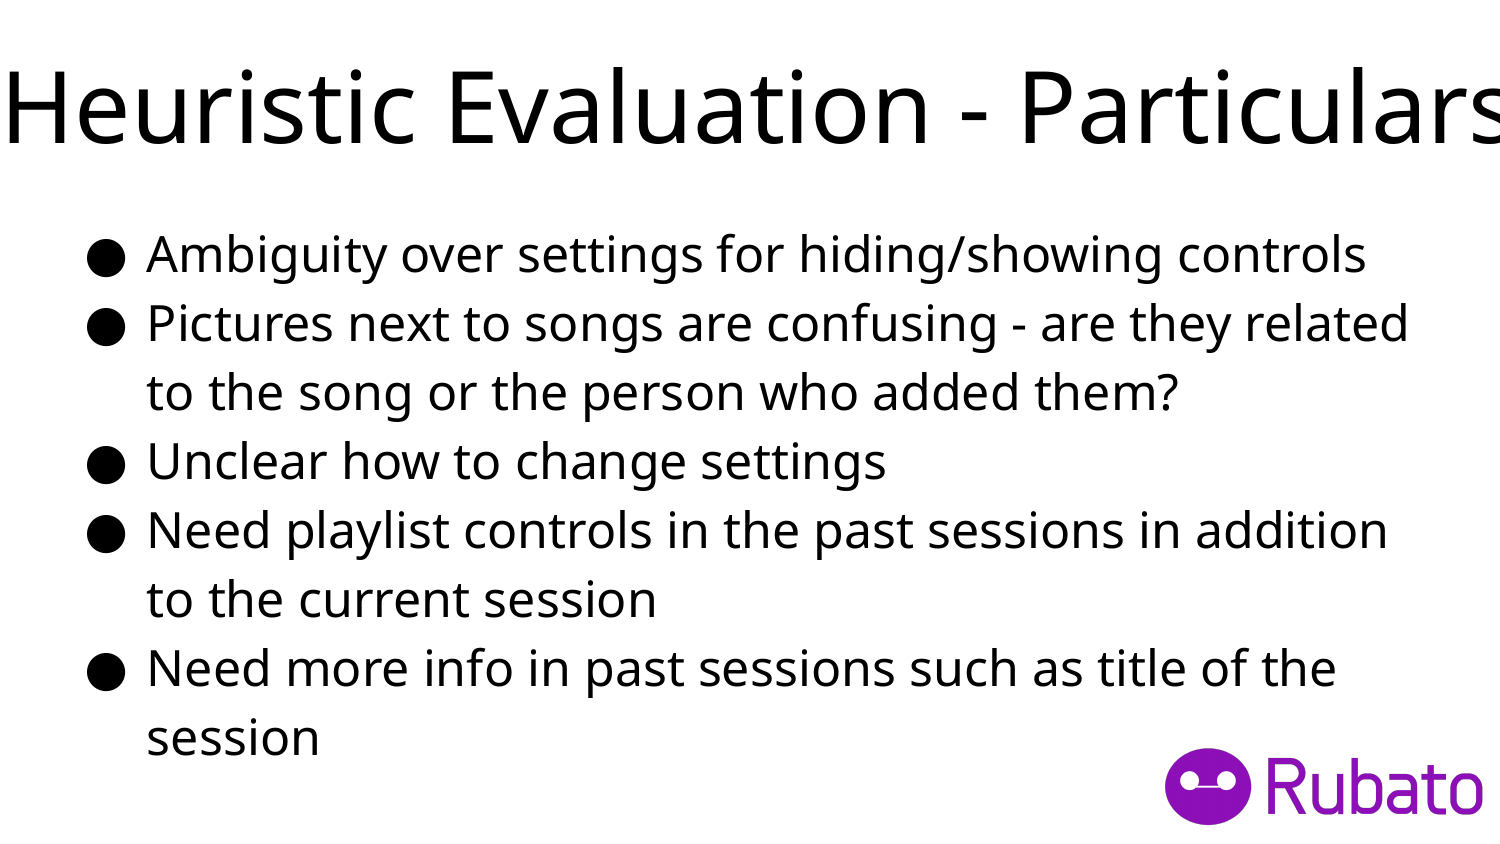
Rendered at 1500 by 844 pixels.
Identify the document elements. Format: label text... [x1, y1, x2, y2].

text_box Ambiguity over settings for hiding/showing controls Pictures next to songs are confusing - are they related to the song or the person who added them? Unclear how to change settings Need playlist controls in the past sessions in addition to the current session Need more info in past sessions such as title of the session [56, 199, 1455, 775]
text_box Heuristic Evaluation - Particulars [0, 28, 1500, 199]
picture [1165, 736, 1486, 844]
